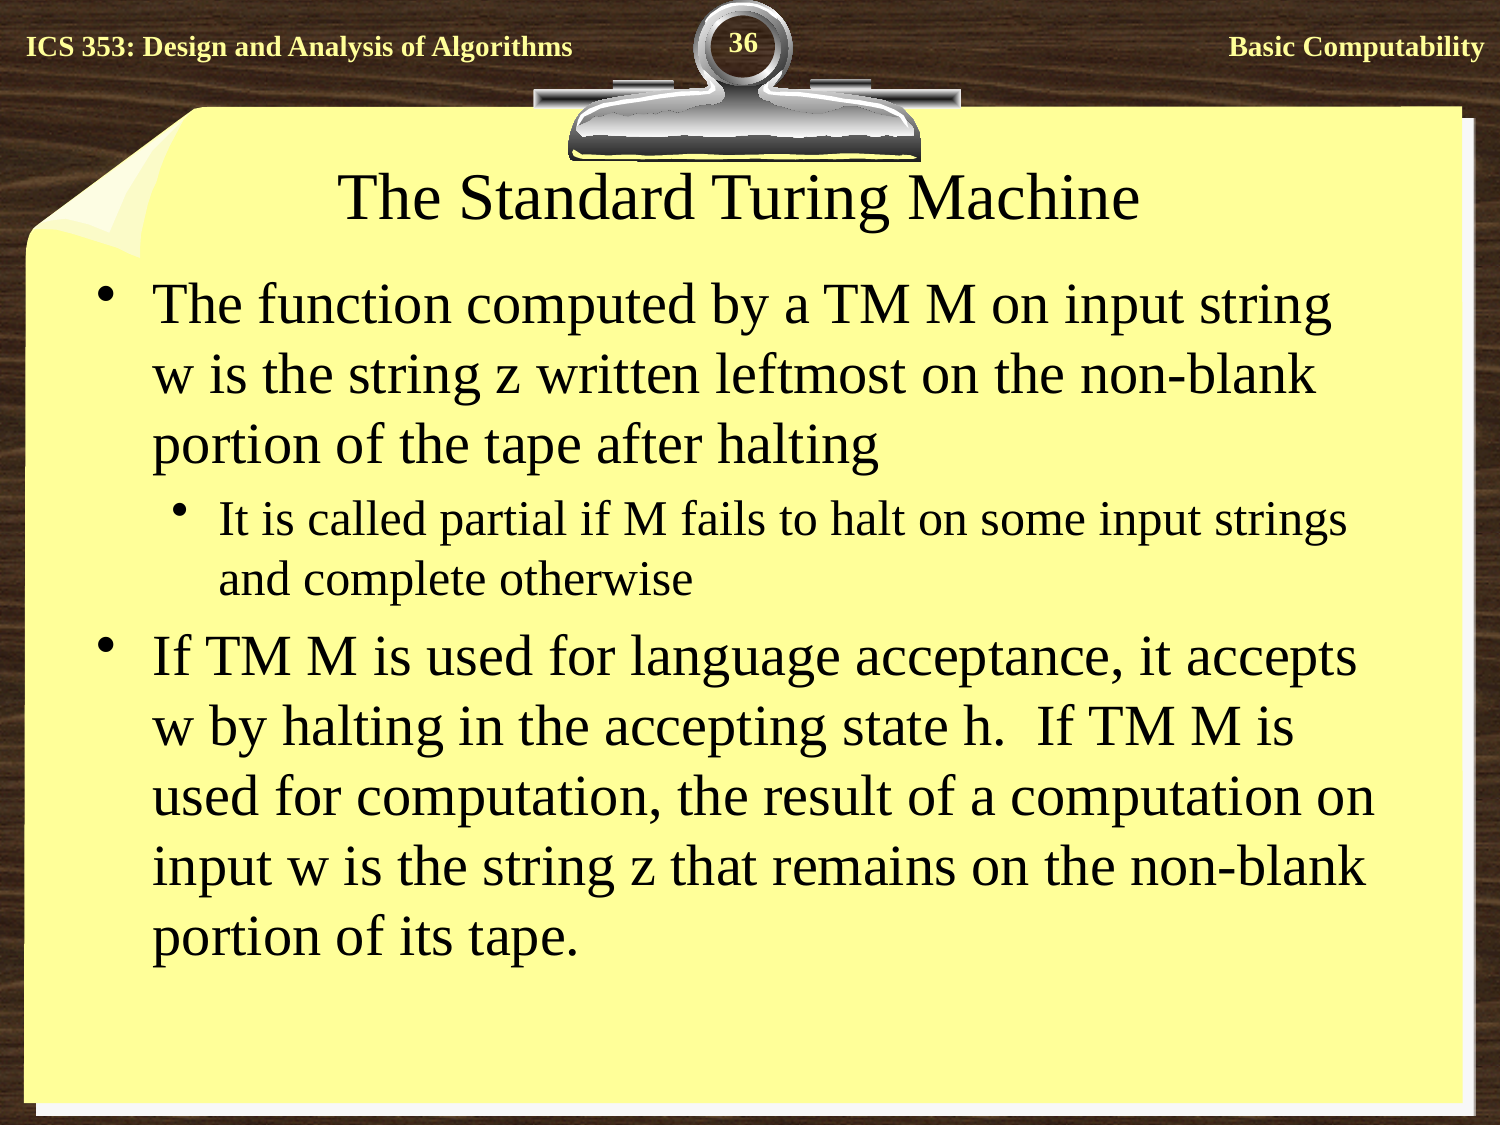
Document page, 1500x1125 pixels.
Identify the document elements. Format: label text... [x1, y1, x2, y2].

list The function computed by a TM M on input string w is the string z written leftmost on the non-blank portion of the tape after halting It is called partial if M fails to halt on some input strings and complete otherwise If TM M is used for language acceptance, it accepts w by halting in the accepting state h. If TM M is used for computation, the result of a computation on input w is the string z that remains on the non-blank portion of its tape. [81, 257, 1405, 1079]
slide_number 36 [704, 11, 774, 71]
picture [723, 71, 763, 78]
picture [0, 0, 1500, 1125]
title The Standard Turing Machine [77, 140, 1403, 246]
